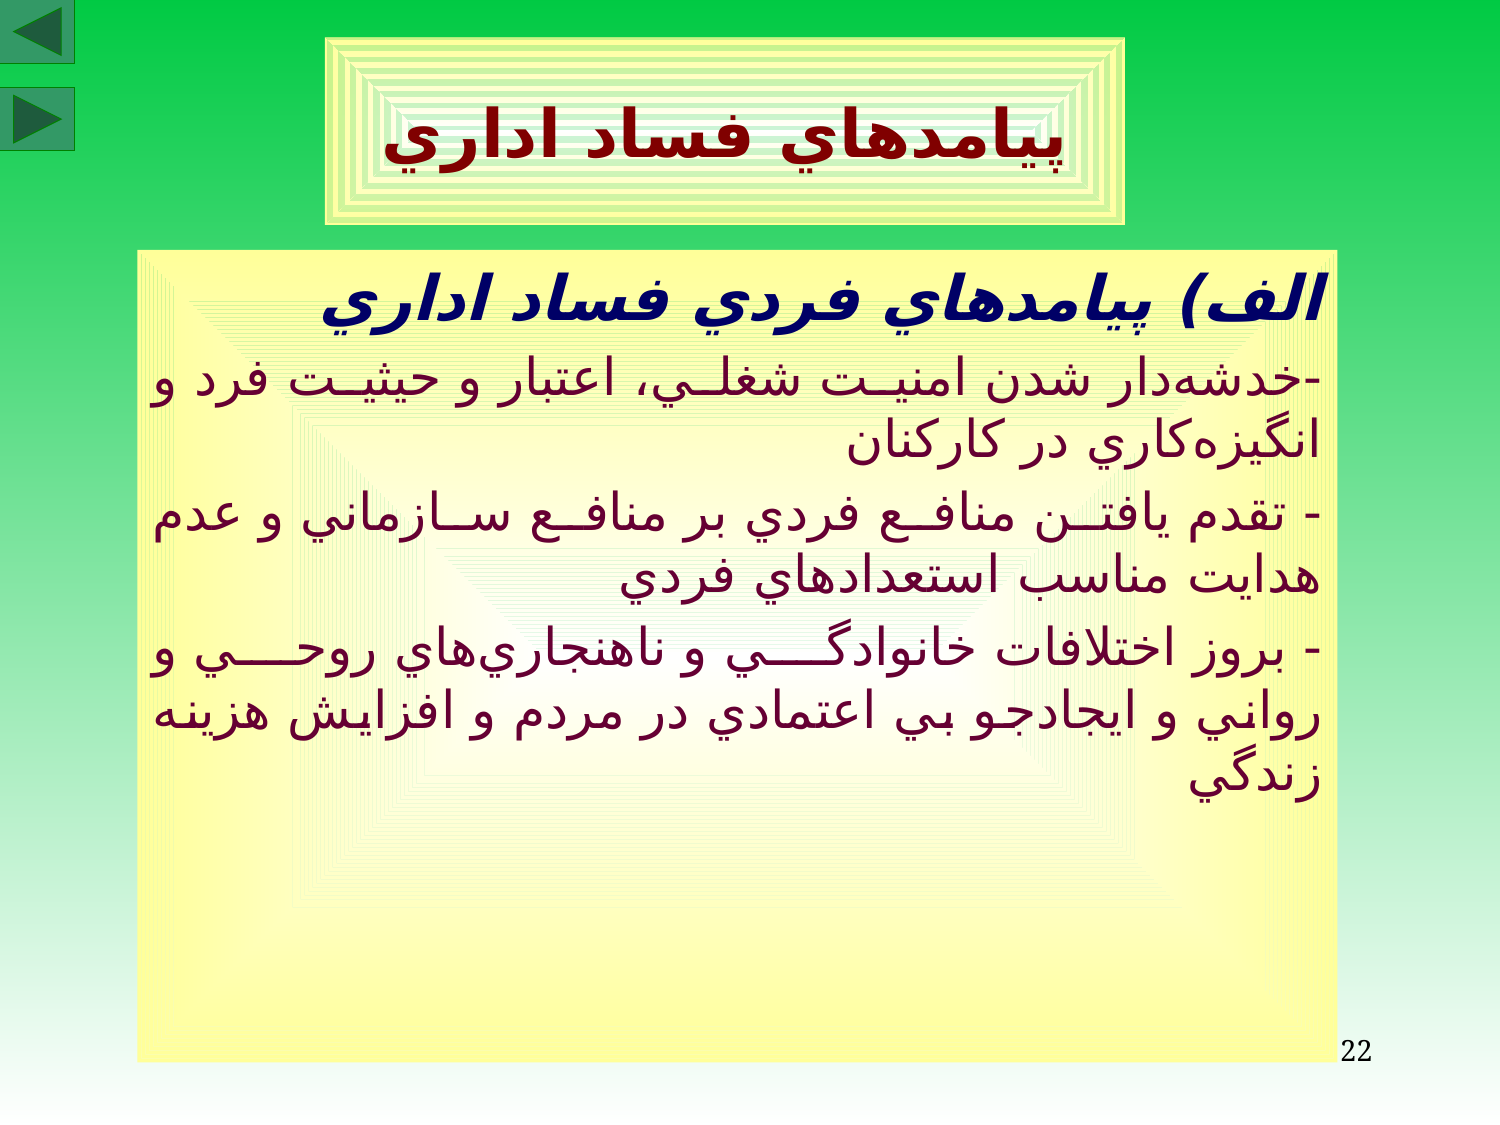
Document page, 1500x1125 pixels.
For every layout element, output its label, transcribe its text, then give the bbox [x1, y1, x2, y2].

subtitle الف) پيامدهاي فردي فساد اداري -خدشه‌دار شدن امنيت شغلي، اعتبار و حيثيت فرد و انگيزه‌كاري در كاركنان - تقدم يافتن منافع فردي بر منافع سازماني و عدم هدايت مناسب استعدادهاي فردي - بروز اختلافات خانوادگي و ناهنجاري‌هاي روحي و رواني و ايجادجو بي اعتمادي در مردم و افزايش هزينه زندگي [137, 249, 1338, 1063]
title پيامدهاي فساد اداري [324, 37, 1126, 226]
slide_number 22 [1074, 1024, 1388, 1101]
